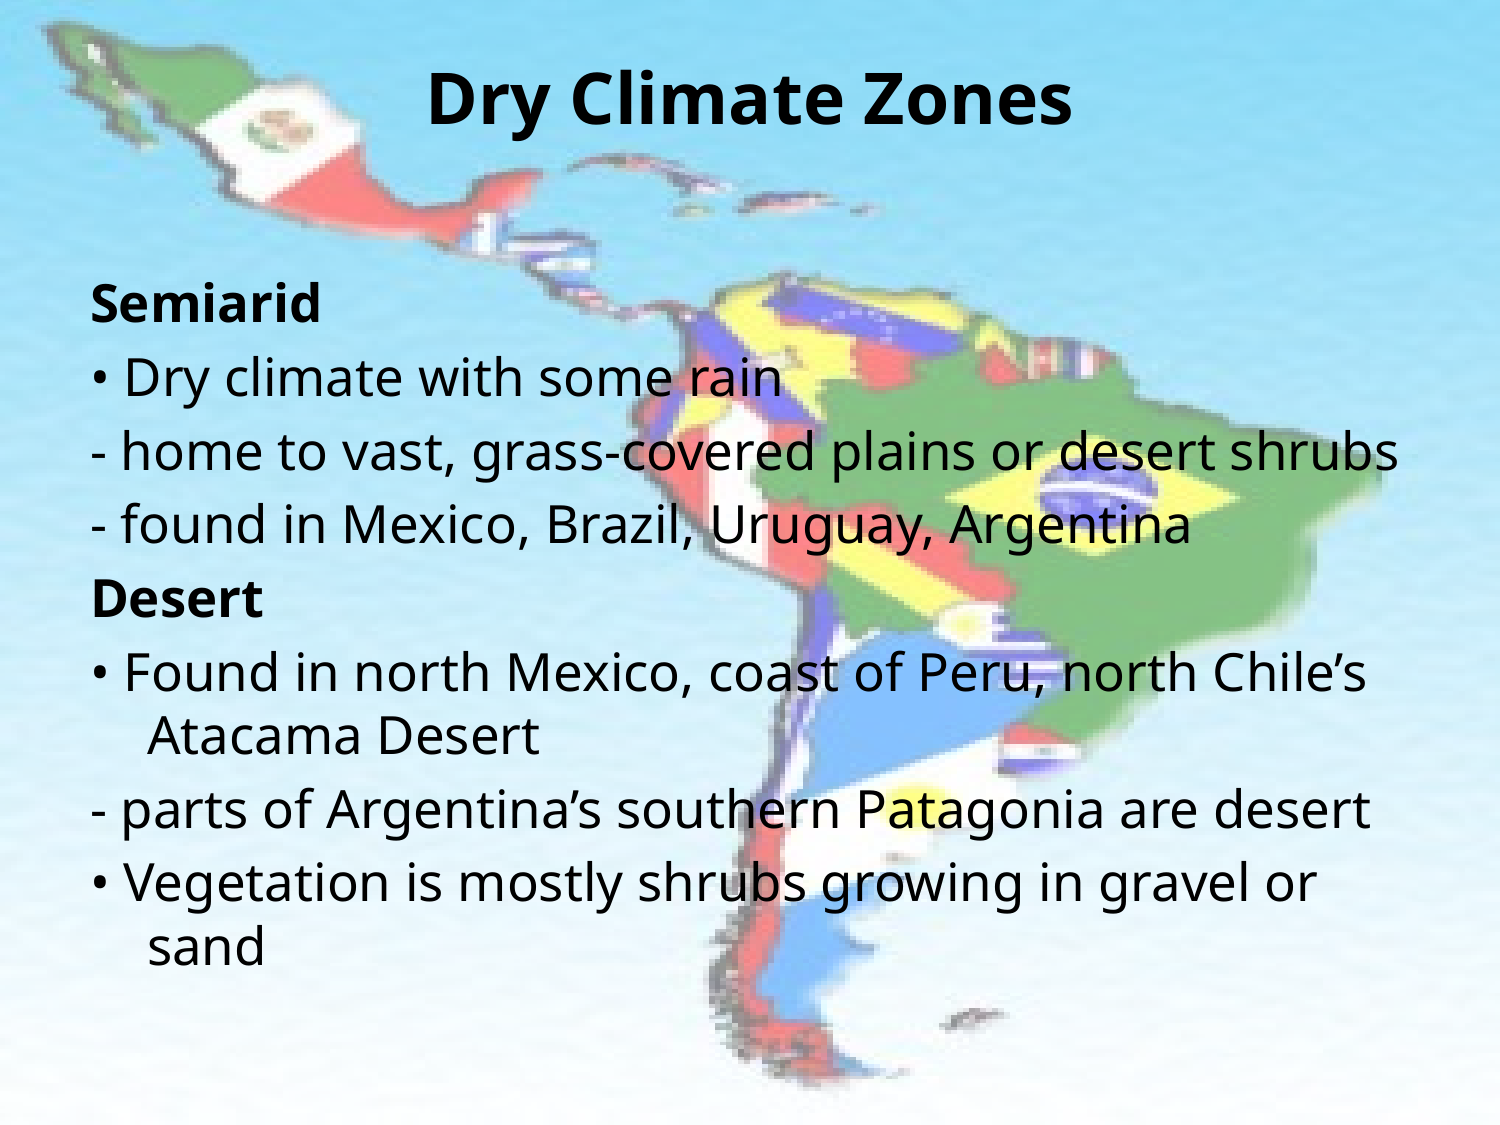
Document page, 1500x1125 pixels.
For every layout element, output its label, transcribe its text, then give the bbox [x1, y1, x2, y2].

list Semiarid • Dry climate with some rain - home to vast, grass-covered plains or desert shrubs - found in Mexico, Brazil, Uruguay, Argentina Desert • Found in north Mexico, coast of Peru, north Chile’s Atacama Desert - parts of Argentina’s southern Patagonia are desert • Vegetation is mostly shrubs growing in gravel or sand [75, 262, 1425, 1005]
title Dry Climate Zones [75, 45, 1425, 233]
